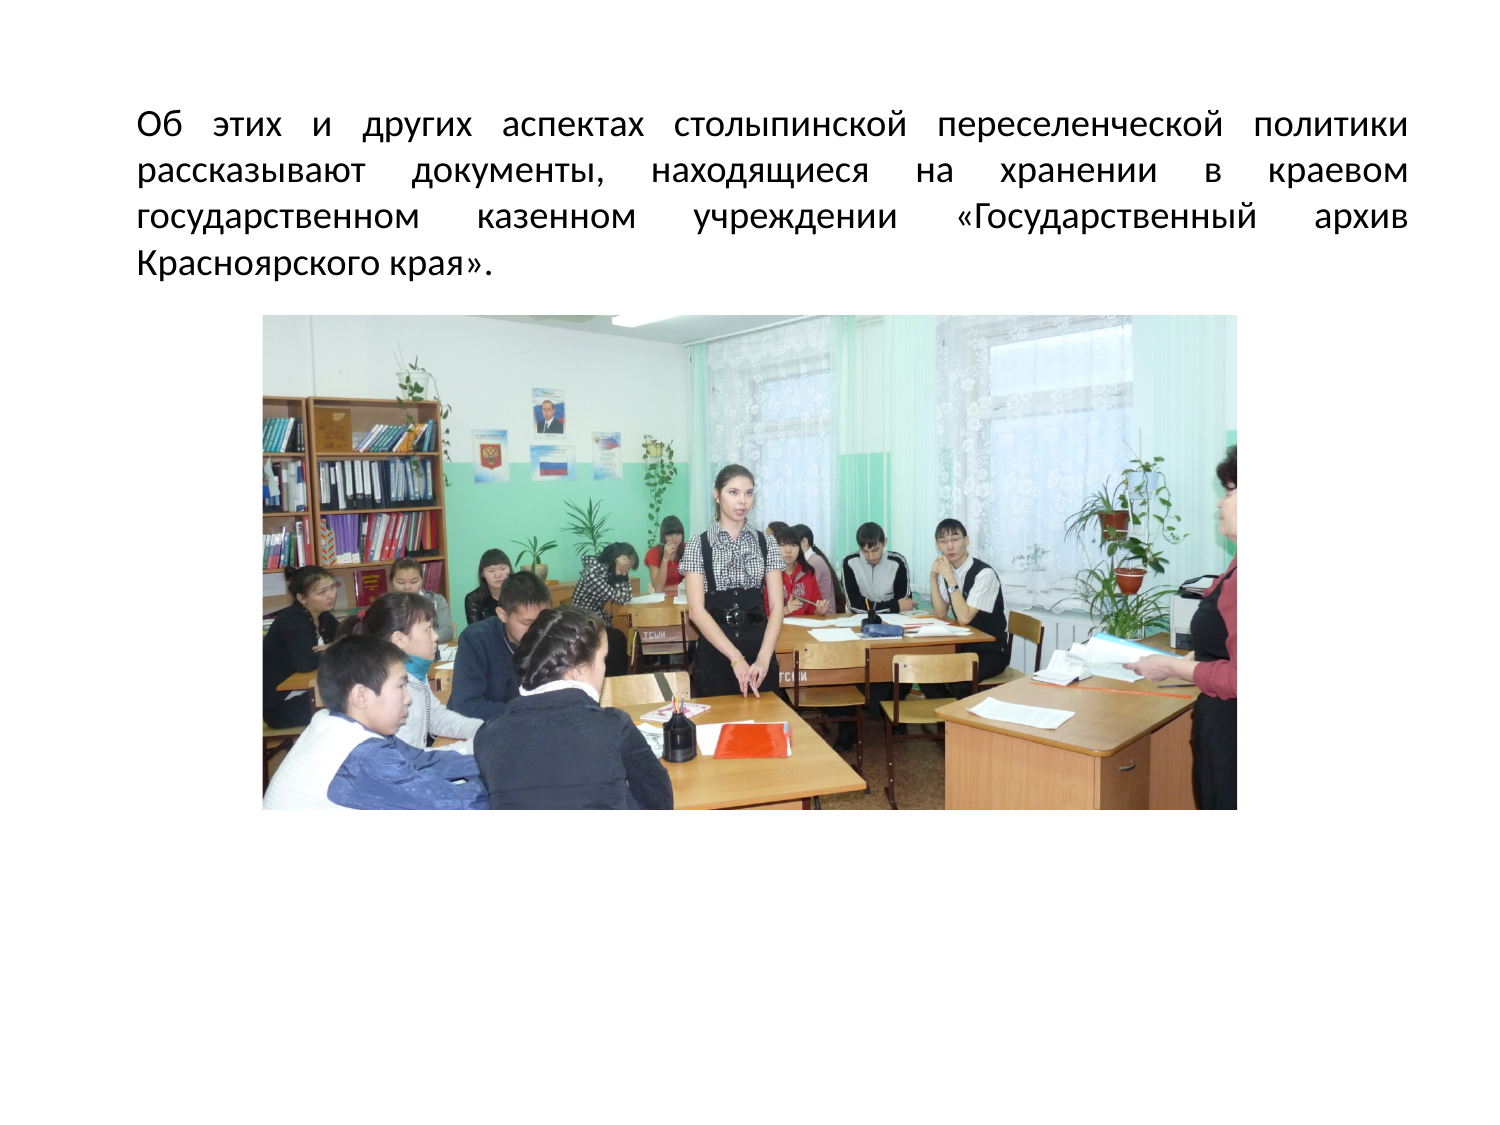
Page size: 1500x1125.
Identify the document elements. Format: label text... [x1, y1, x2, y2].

picture [262, 315, 1238, 810]
list Об этих и других аспектах столыпинской переселенческой политики рассказывают документы, находящиеся на хранении в краевом государственном казенном учреждении «Государственный архив Красноярского края». [75, 90, 1425, 291]
